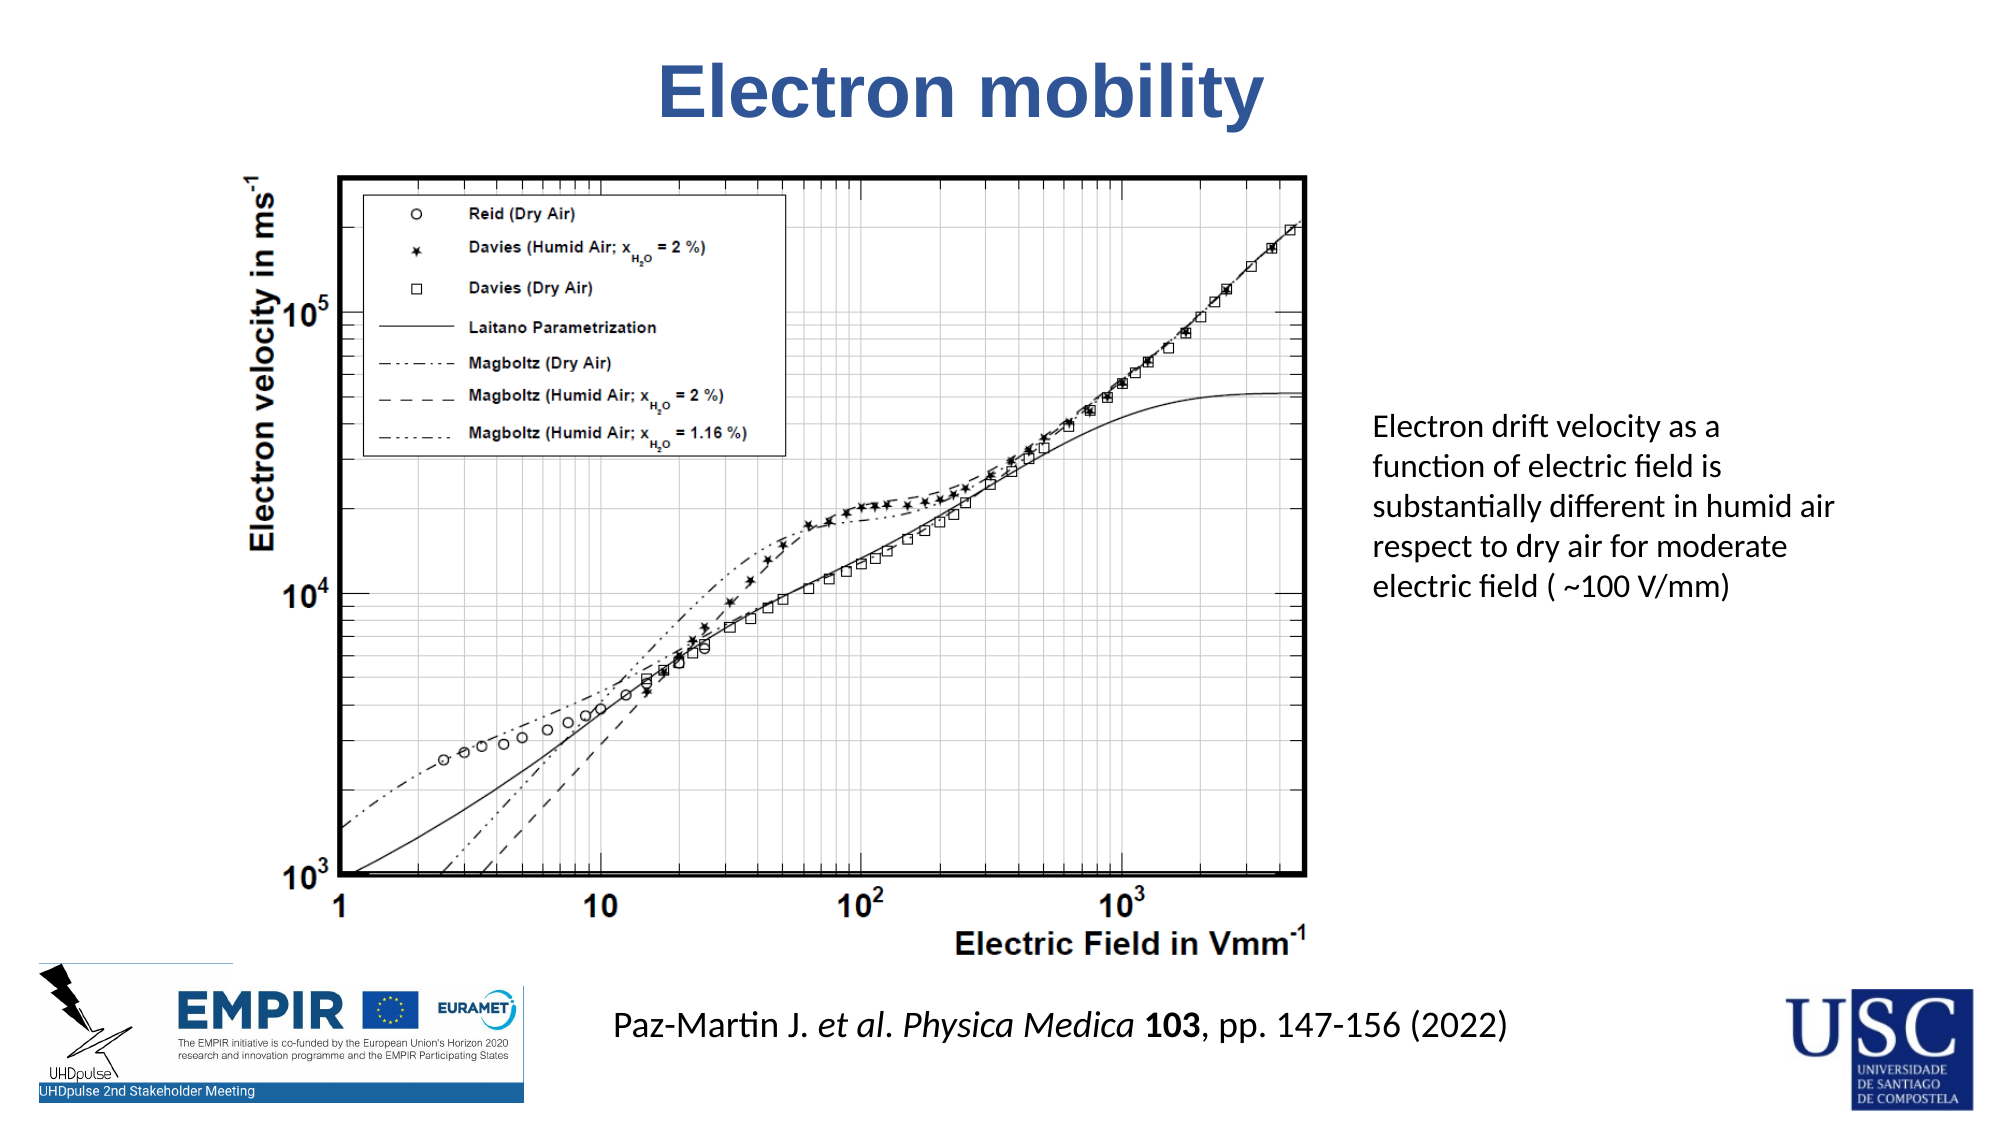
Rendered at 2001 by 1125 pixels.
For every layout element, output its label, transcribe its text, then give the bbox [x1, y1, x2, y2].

picture [1785, 989, 1974, 1111]
picture [39, 157, 1332, 1103]
text_box Electron mobility [323, 28, 1599, 158]
text_box Paz-Martin J. et al. Physica Medica 103, pp. 147-156 (2022) [598, 985, 1599, 1053]
text_box Electron drift velocity as a function of electric field is substantially different in humid air respect to dry air for moderate electric field ( ~100 V/mm) [1357, 397, 1852, 612]
